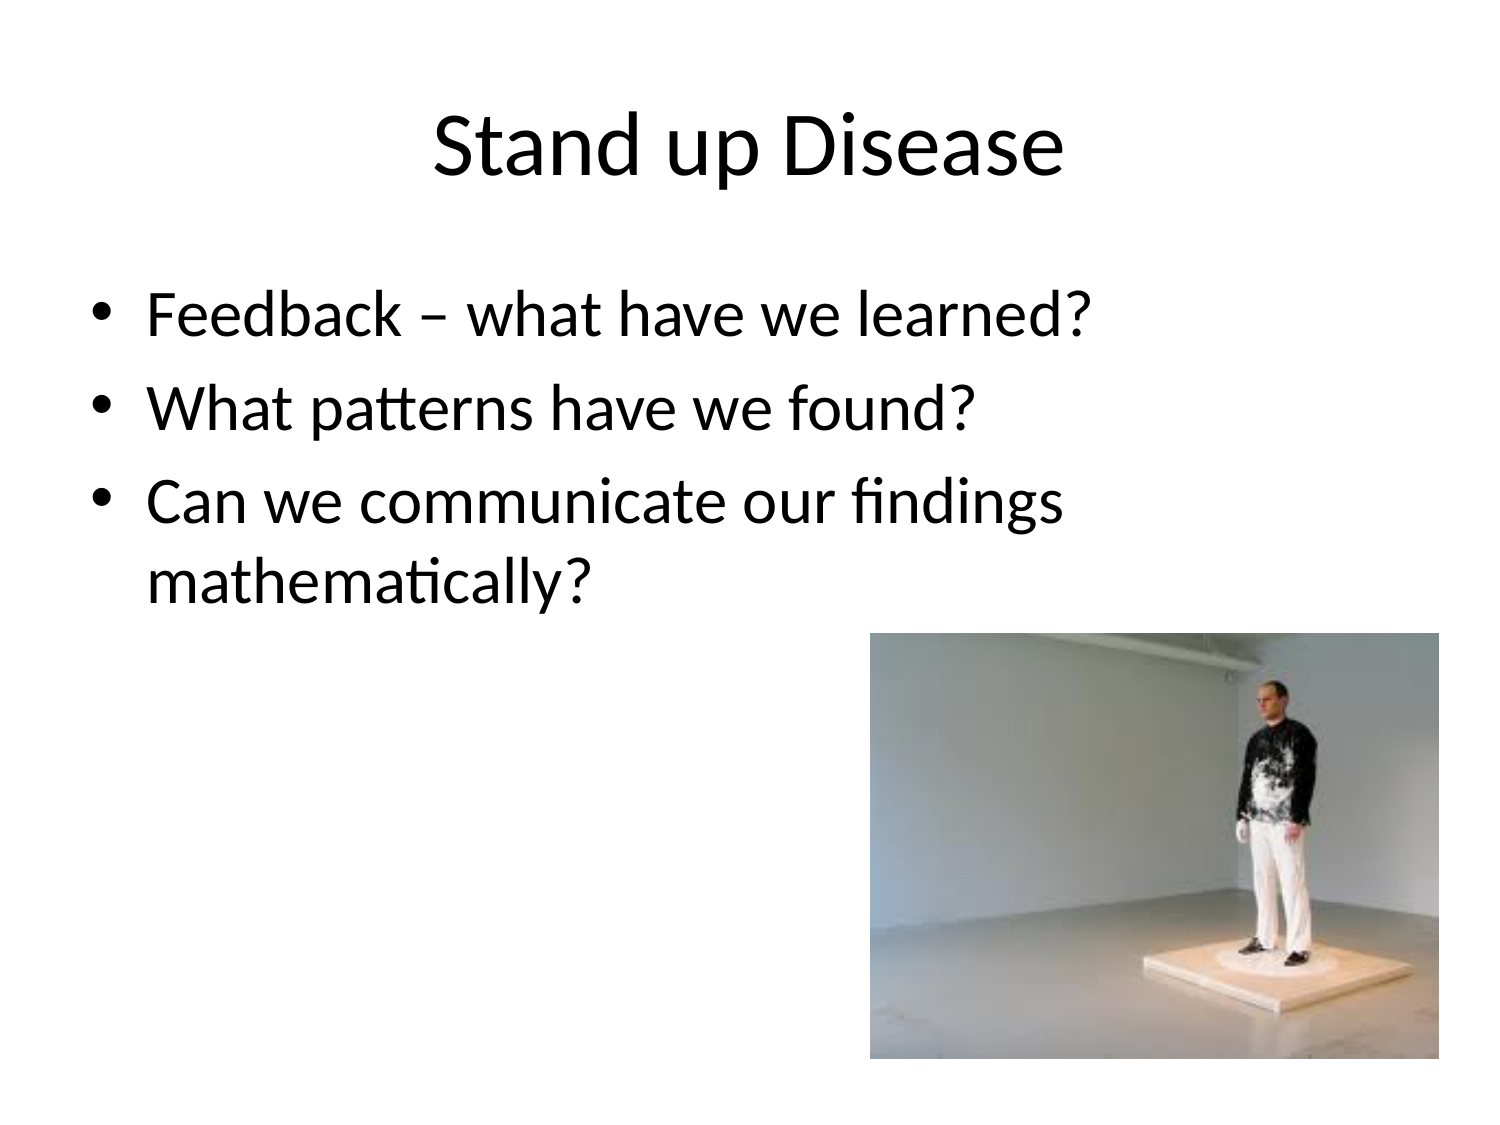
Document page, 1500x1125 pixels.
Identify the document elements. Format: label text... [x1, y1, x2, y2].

picture [870, 633, 1439, 1059]
title Stand up Disease [75, 45, 1425, 233]
list Feedback – what have we learned? What patterns have we found? Can we communicate our findings mathematically? [75, 262, 1425, 716]
